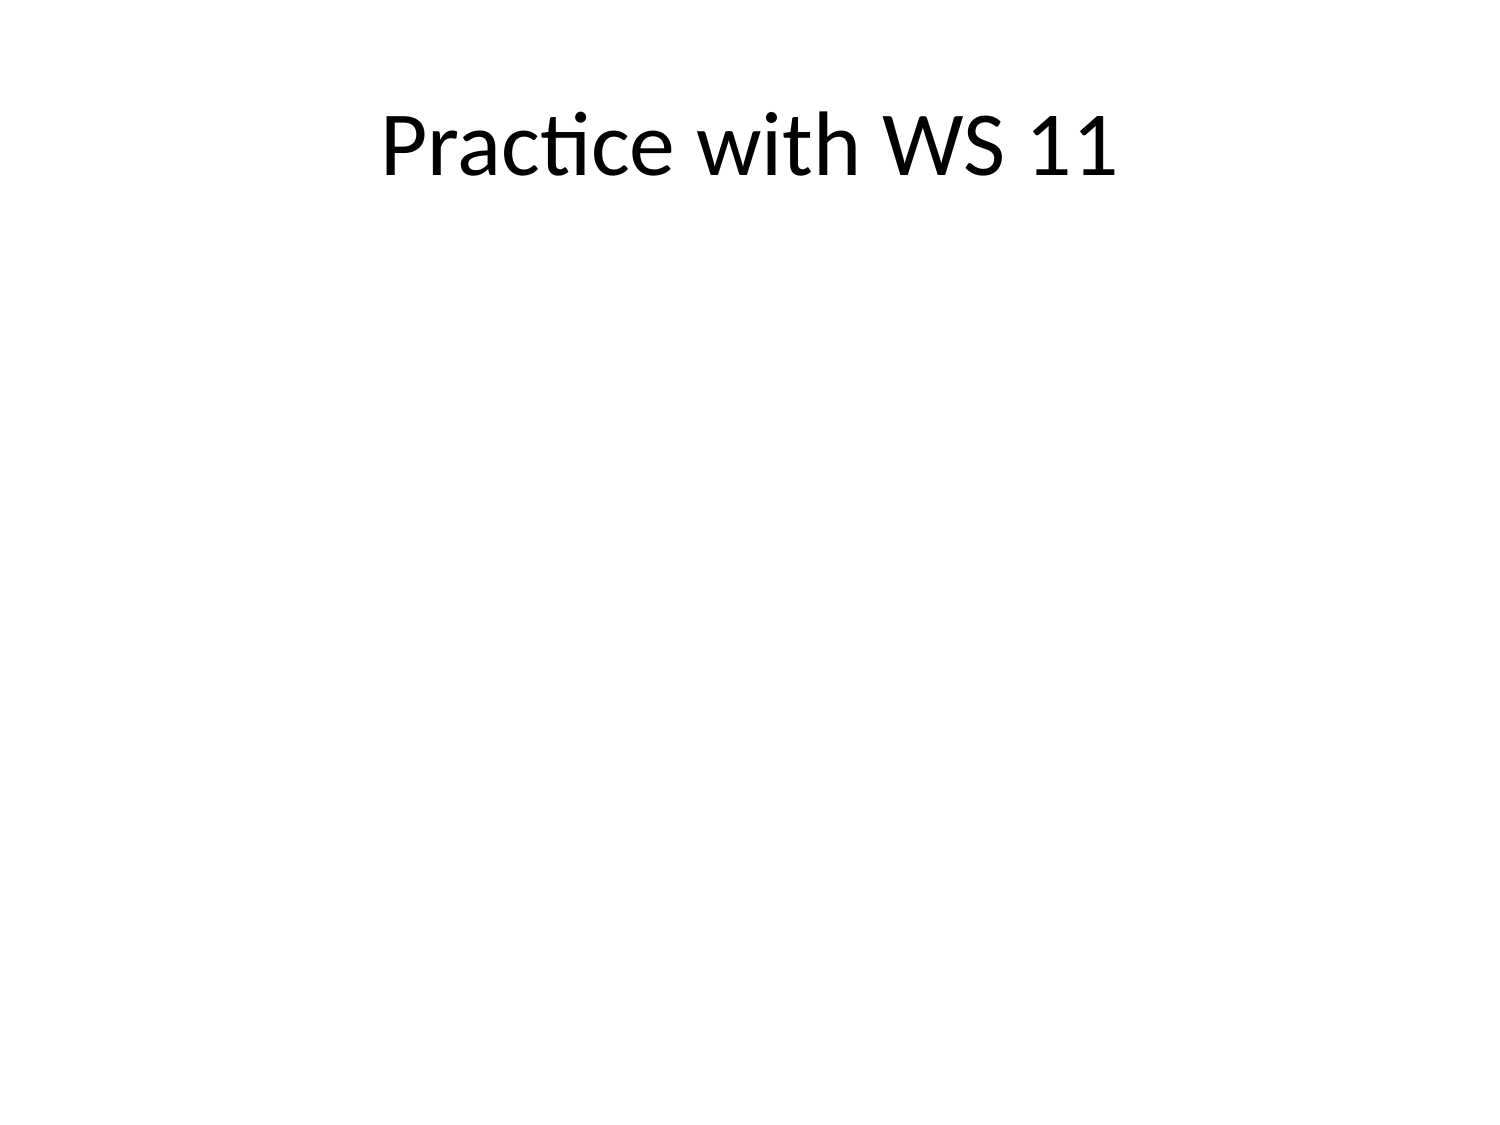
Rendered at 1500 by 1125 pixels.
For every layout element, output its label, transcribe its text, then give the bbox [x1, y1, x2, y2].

title Practice with WS 11 [75, 45, 1425, 233]
